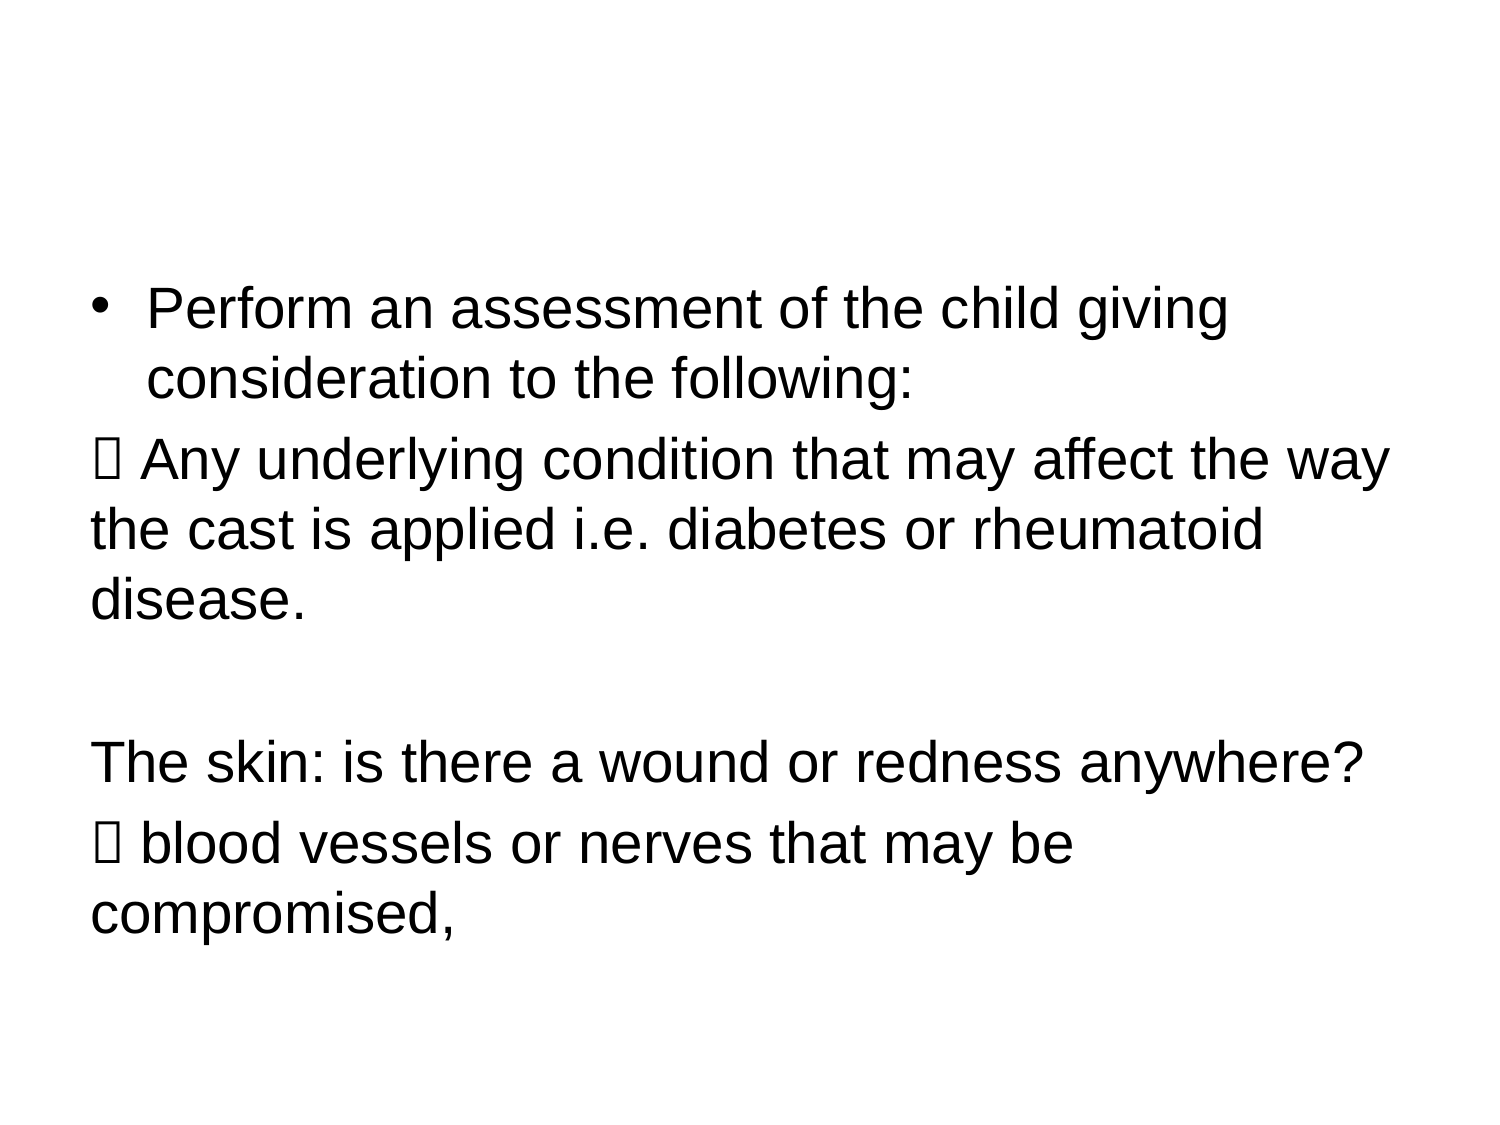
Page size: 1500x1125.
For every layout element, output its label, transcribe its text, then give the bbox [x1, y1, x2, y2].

list Perform an assessment of the child giving consideration to the following:  Any underlying condition that may affect the way the cast is applied i.e. diabetes or rheumatoid disease. The skin: is there a wound or redness anywhere?  blood vessels or nerves that may be compromised, [75, 262, 1425, 1005]
